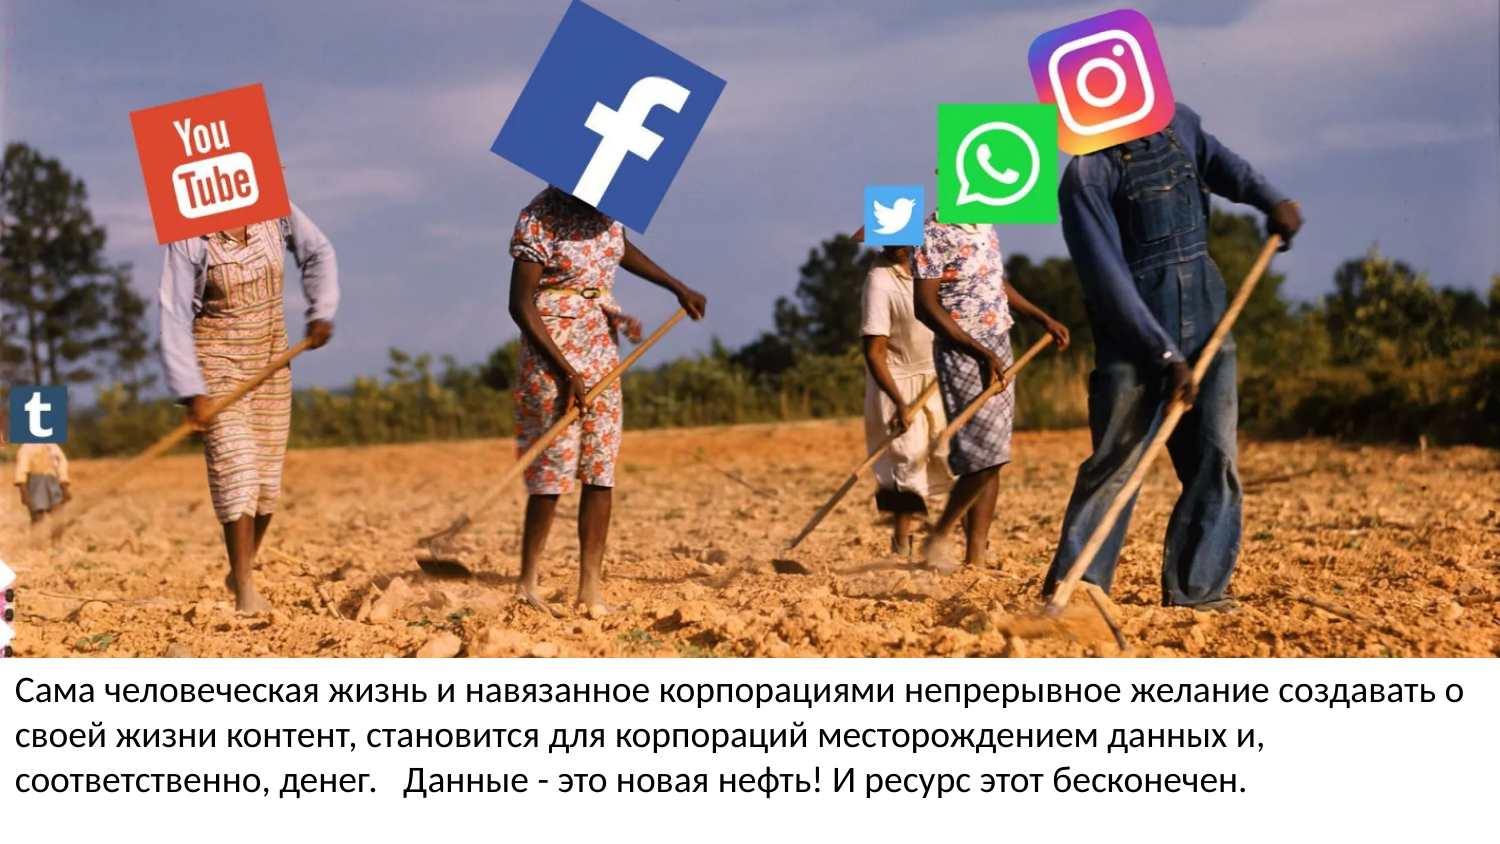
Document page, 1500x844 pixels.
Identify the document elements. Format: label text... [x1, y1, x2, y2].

text_box Сама человеческая жизнь и навязанное корпорациями непрерывное желание создавать о своей жизни контент, становится для корпораций месторождением данных и, соответственно, денег. Данные - это новая нефть! И ресурс этот бесконечен. [0, 760, 1500, 808]
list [0, 0, 1500, 755]
